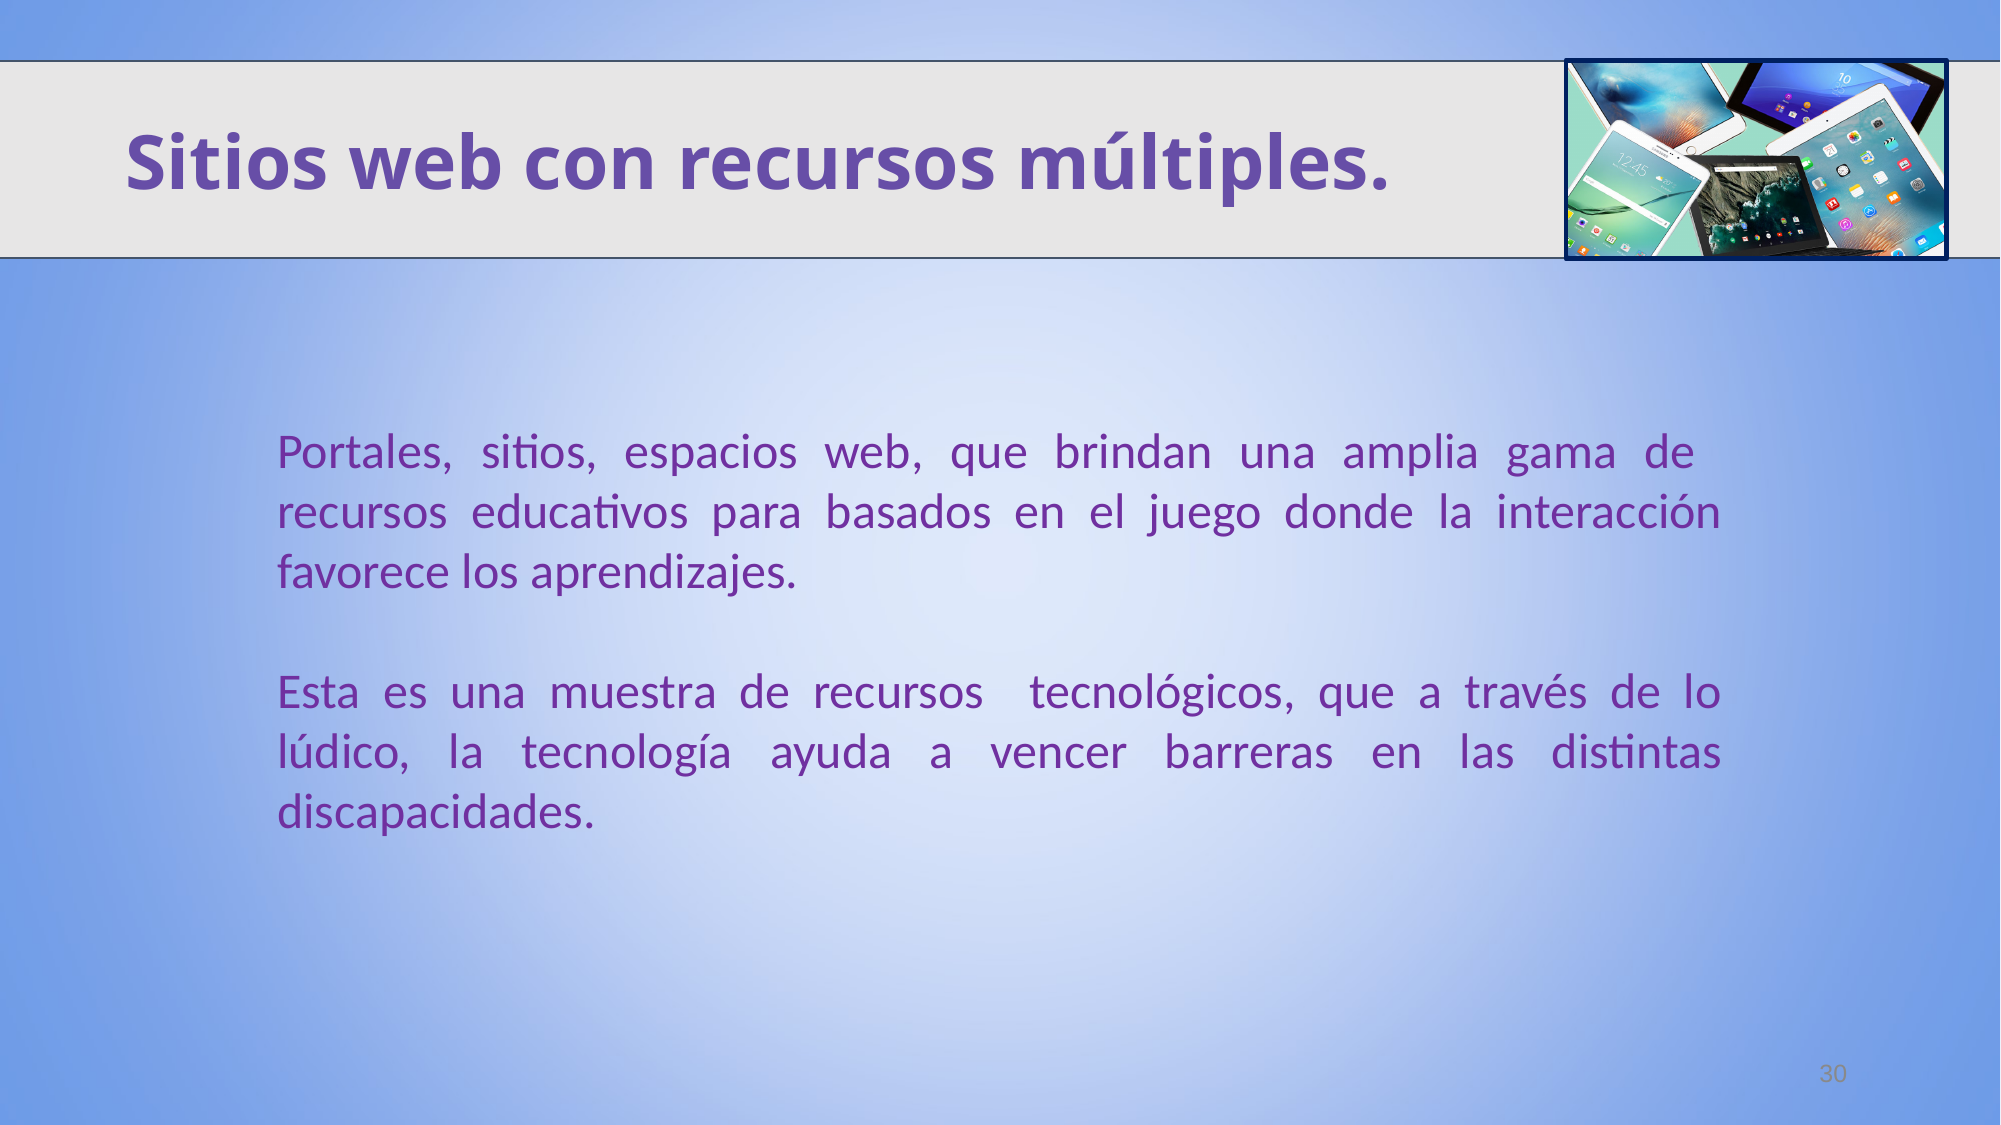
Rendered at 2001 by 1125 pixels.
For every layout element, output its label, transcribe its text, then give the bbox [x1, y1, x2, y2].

picture [1936, 224, 1945, 234]
picture [0, 0, 2001, 1125]
text_box Sitios web con recursos múltiples. [105, 80, 1562, 238]
text_box ‹#› [1412, 1042, 1863, 1103]
text_box [0, 60, 1564, 258]
text_box Portales, sitios, espacios web, que brindan una amplia gama de recursos educativos para basados en el juego donde la interacción favorece los aprendizajes. Esta es una muestra de recursos tecnológicos, que a través de lo lúdico, la tecnología ayuda a vencer barreras en las distintas discapacidades. [262, 403, 1738, 896]
picture [1567, 62, 1945, 257]
text_box [1949, 60, 2000, 258]
